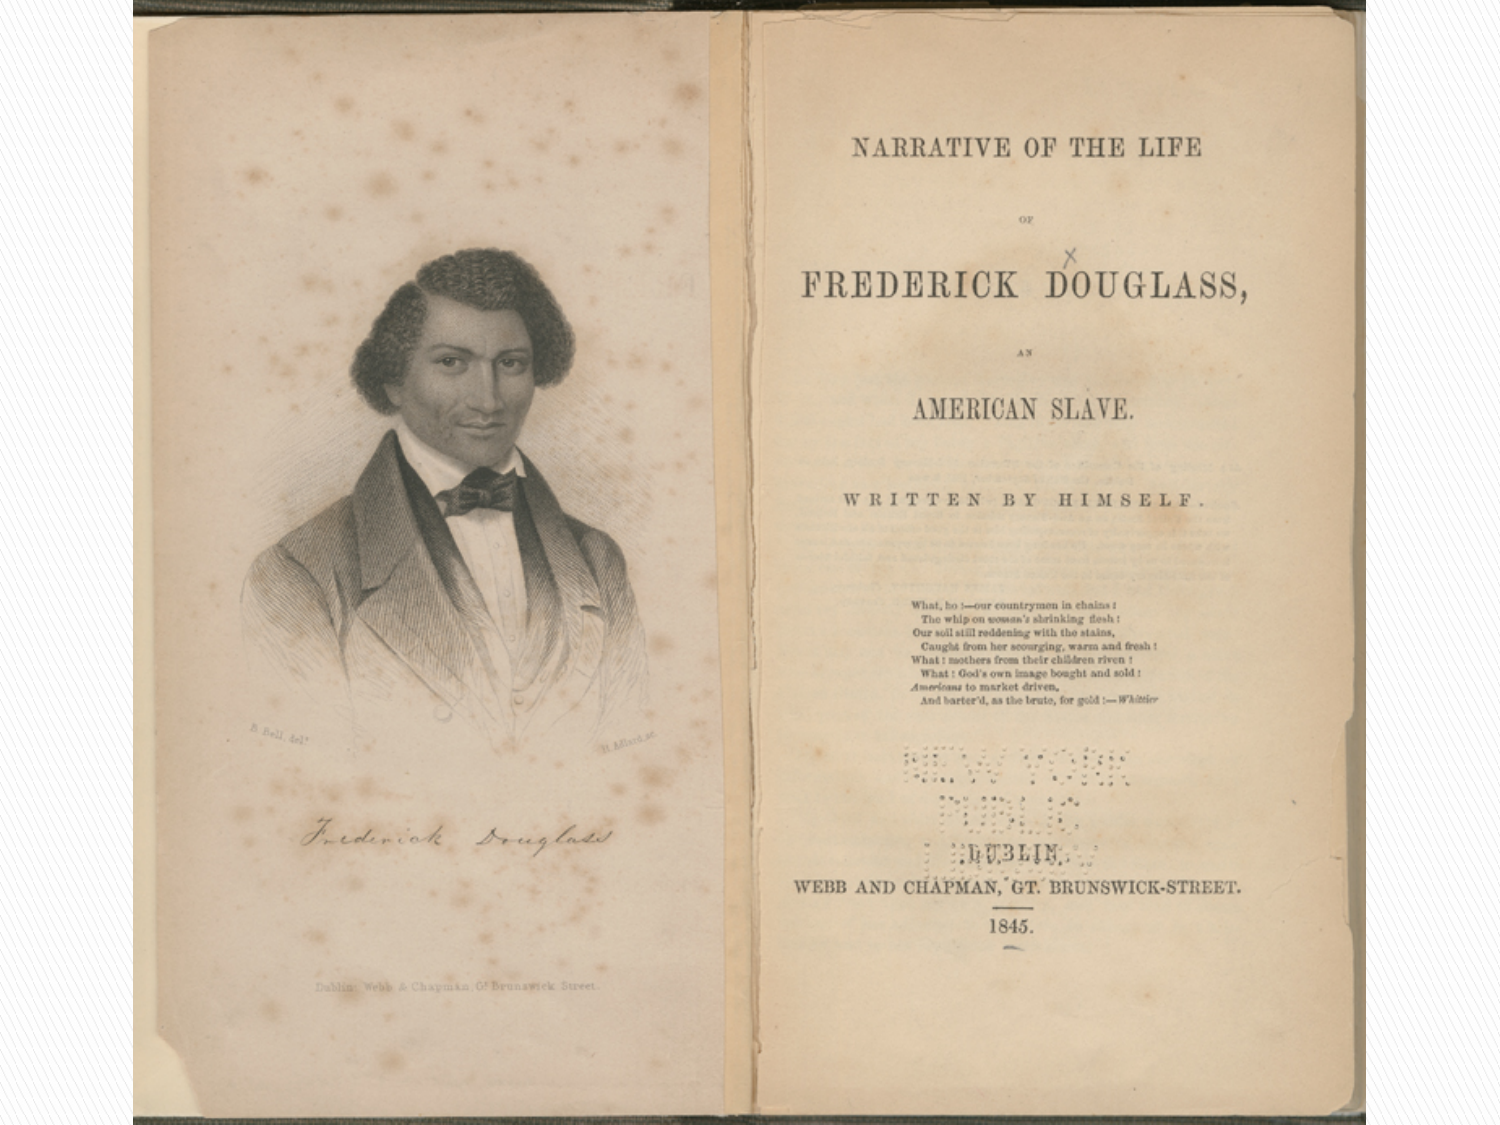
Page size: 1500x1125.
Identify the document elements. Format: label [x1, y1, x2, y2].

picture [133, 0, 1367, 1125]
